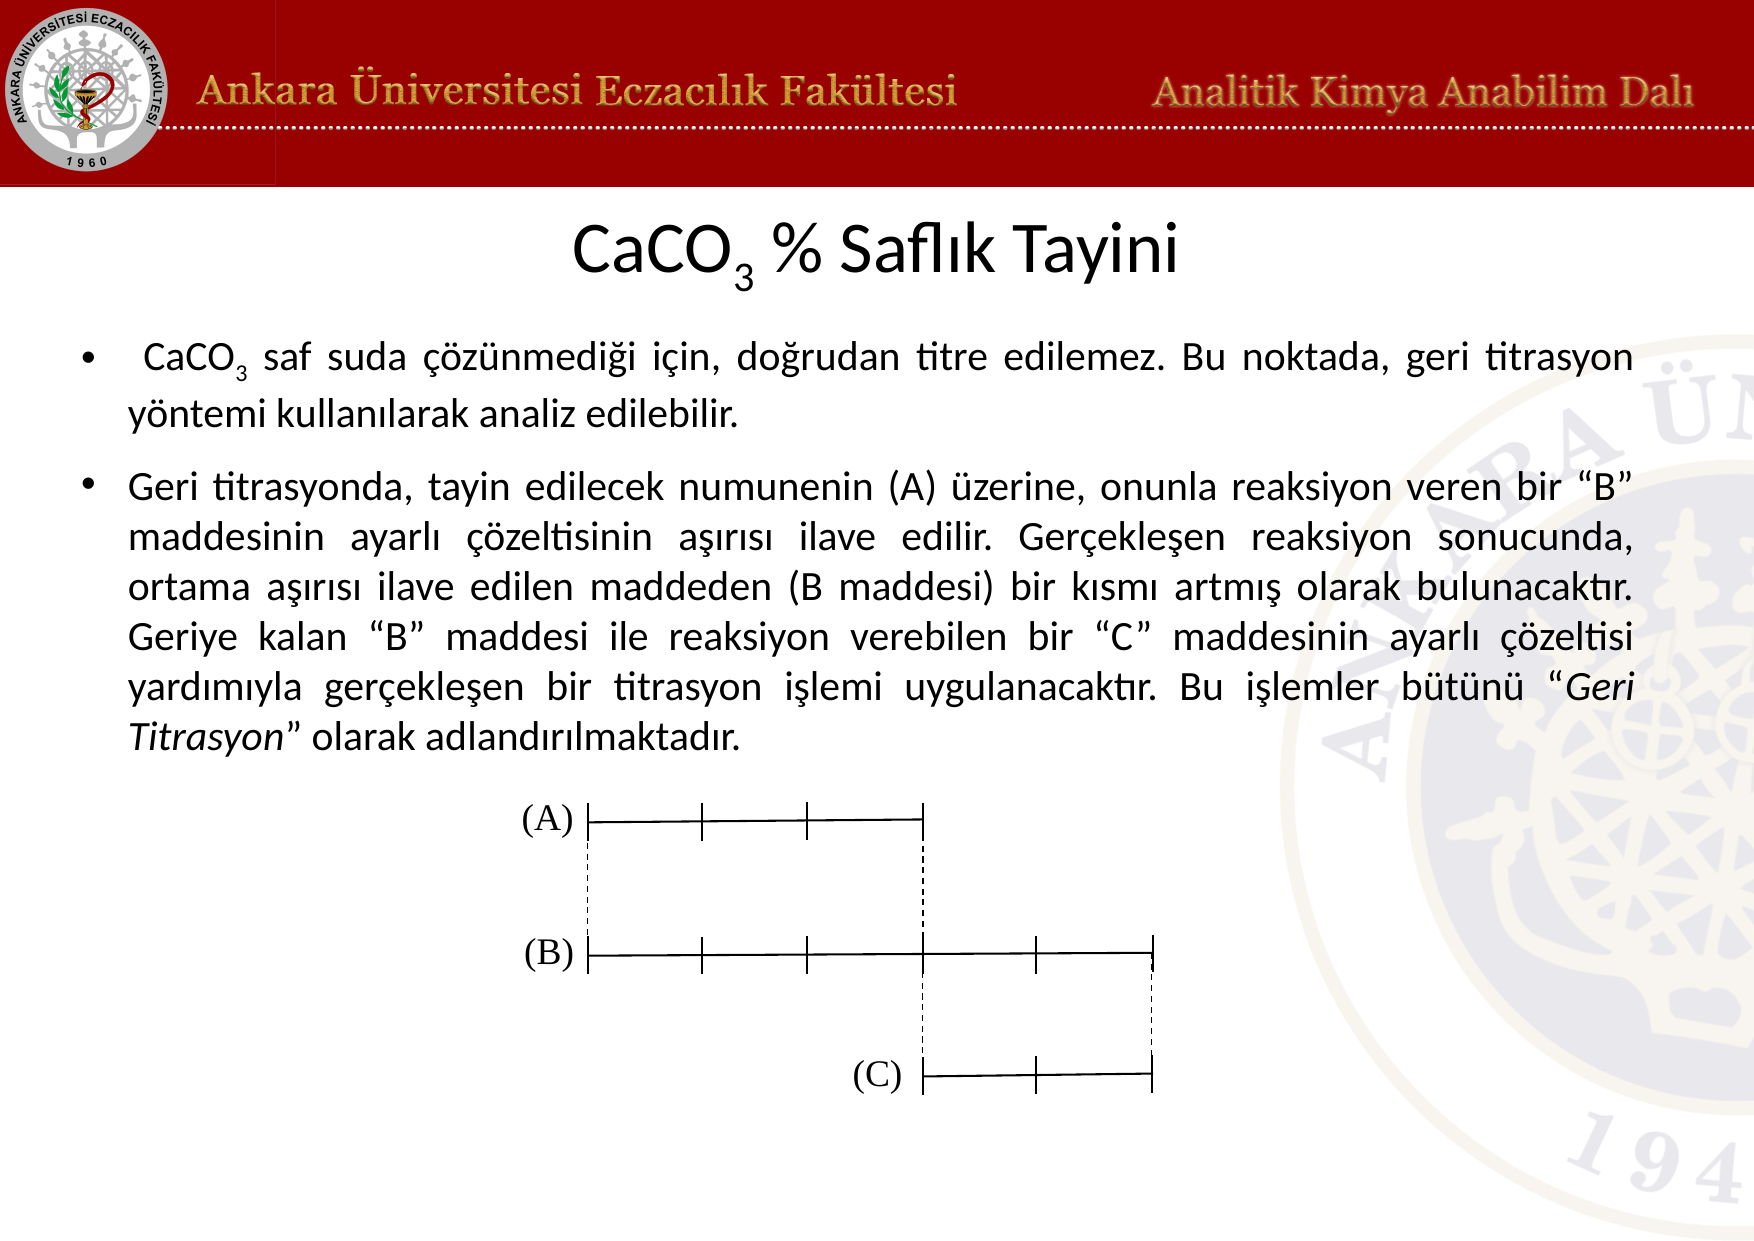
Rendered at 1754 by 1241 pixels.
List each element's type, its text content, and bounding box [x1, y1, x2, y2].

picture [0, 0, 1754, 1241]
text_box CaCO3 saf suda çözünmediği için, doğrudan titre edilemez. Bu noktada, geri titrasyon yöntemi kullanılarak analiz edilebilir. Geri titrasyonda, tayin edilecek numunenin (A) üzerine, onunla reaksiyon veren bir “B” maddesinin ayarlı çözeltisinin aşırısı ilave edilir. Gerçekleşen reaksiyon sonucunda, ortama aşırısı ilave edilen maddeden (B maddesi) bir kısmı artmış olarak bulunacaktır. Geriye kalan “B” maddesi ile reaksiyon verebilen bir “C” maddesinin ayarlı çözeltisi yardımıyla gerçekleşen bir titrasyon işlemi uygulanacaktır. Bu işlemler bütünü “Geri Titrasyon” olarak adlandırılmaktadır. [66, 321, 1650, 921]
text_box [506, 785, 1154, 1103]
title CaCO3 % Saflık Tayini [131, 187, 1623, 299]
